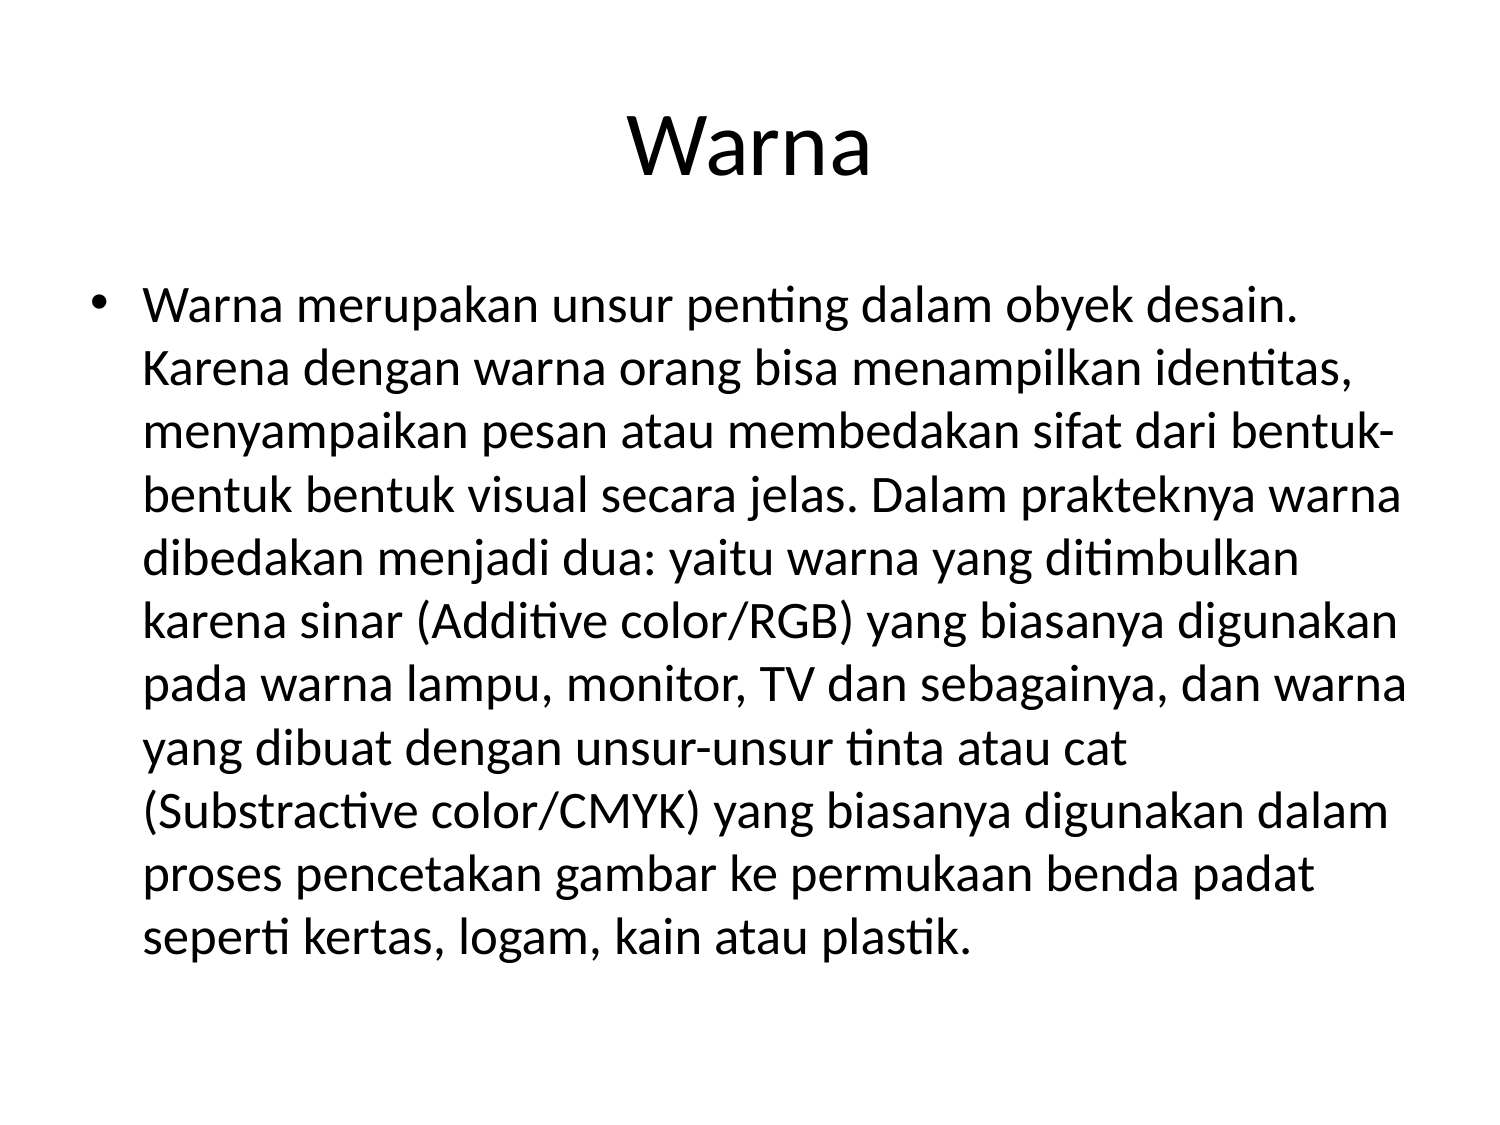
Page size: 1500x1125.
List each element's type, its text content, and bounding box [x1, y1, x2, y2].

title Warna [75, 45, 1425, 233]
list Warna merupakan unsur penting dalam obyek desain. Karena dengan warna orang bisa menampilkan identitas, menyampaikan pesan atau membedakan sifat dari bentuk-bentuk bentuk visual secara jelas. Dalam prakteknya warna dibedakan menjadi dua: yaitu warna yang ditimbulkan karena sinar (Additive color/RGB) yang biasanya digunakan pada warna lampu, monitor, TV dan sebagainya, dan warna yang dibuat dengan unsur-unsur tinta atau cat (Substractive color/CMYK) yang biasanya digunakan dalam proses pencetakan gambar ke permukaan benda padat seperti kertas, logam, kain atau plastik. [75, 262, 1425, 1005]
